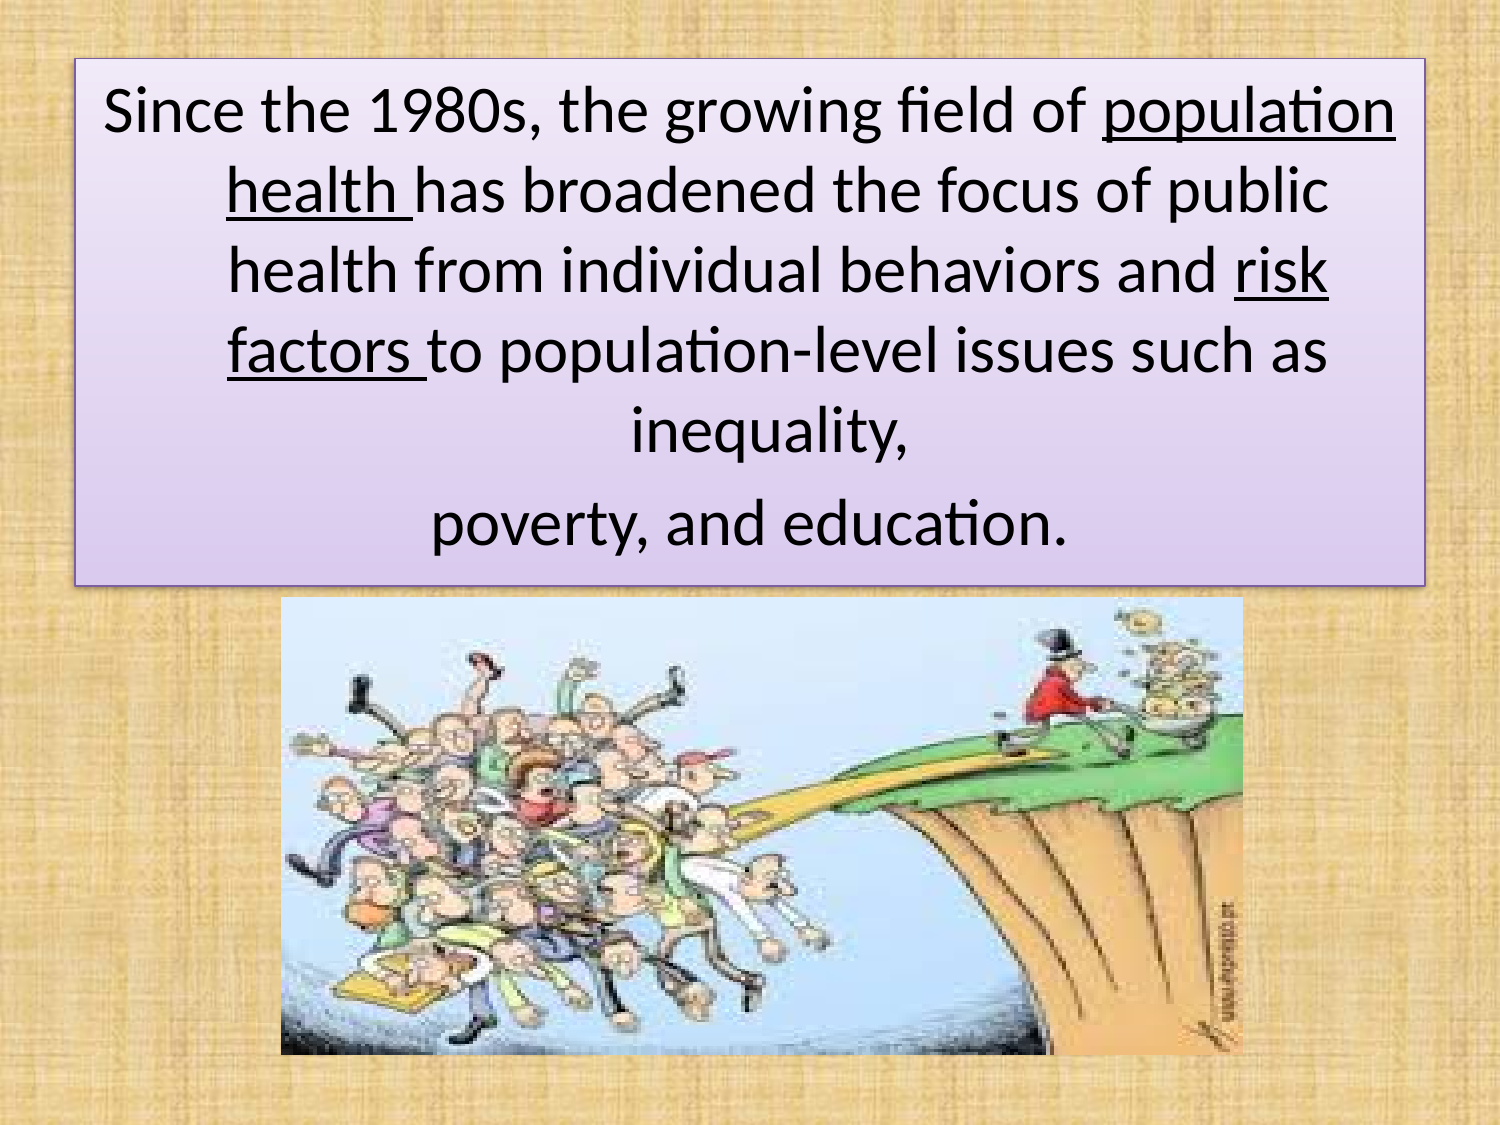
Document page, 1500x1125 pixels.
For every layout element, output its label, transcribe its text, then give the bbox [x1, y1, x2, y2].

list Since the 1980s, the growing field of population health has broadened the focus of public health from individual behaviors and risk factors to population-level issues such as inequality, poverty, and education. [74, 58, 1426, 587]
picture [0, 0, 1500, 1125]
